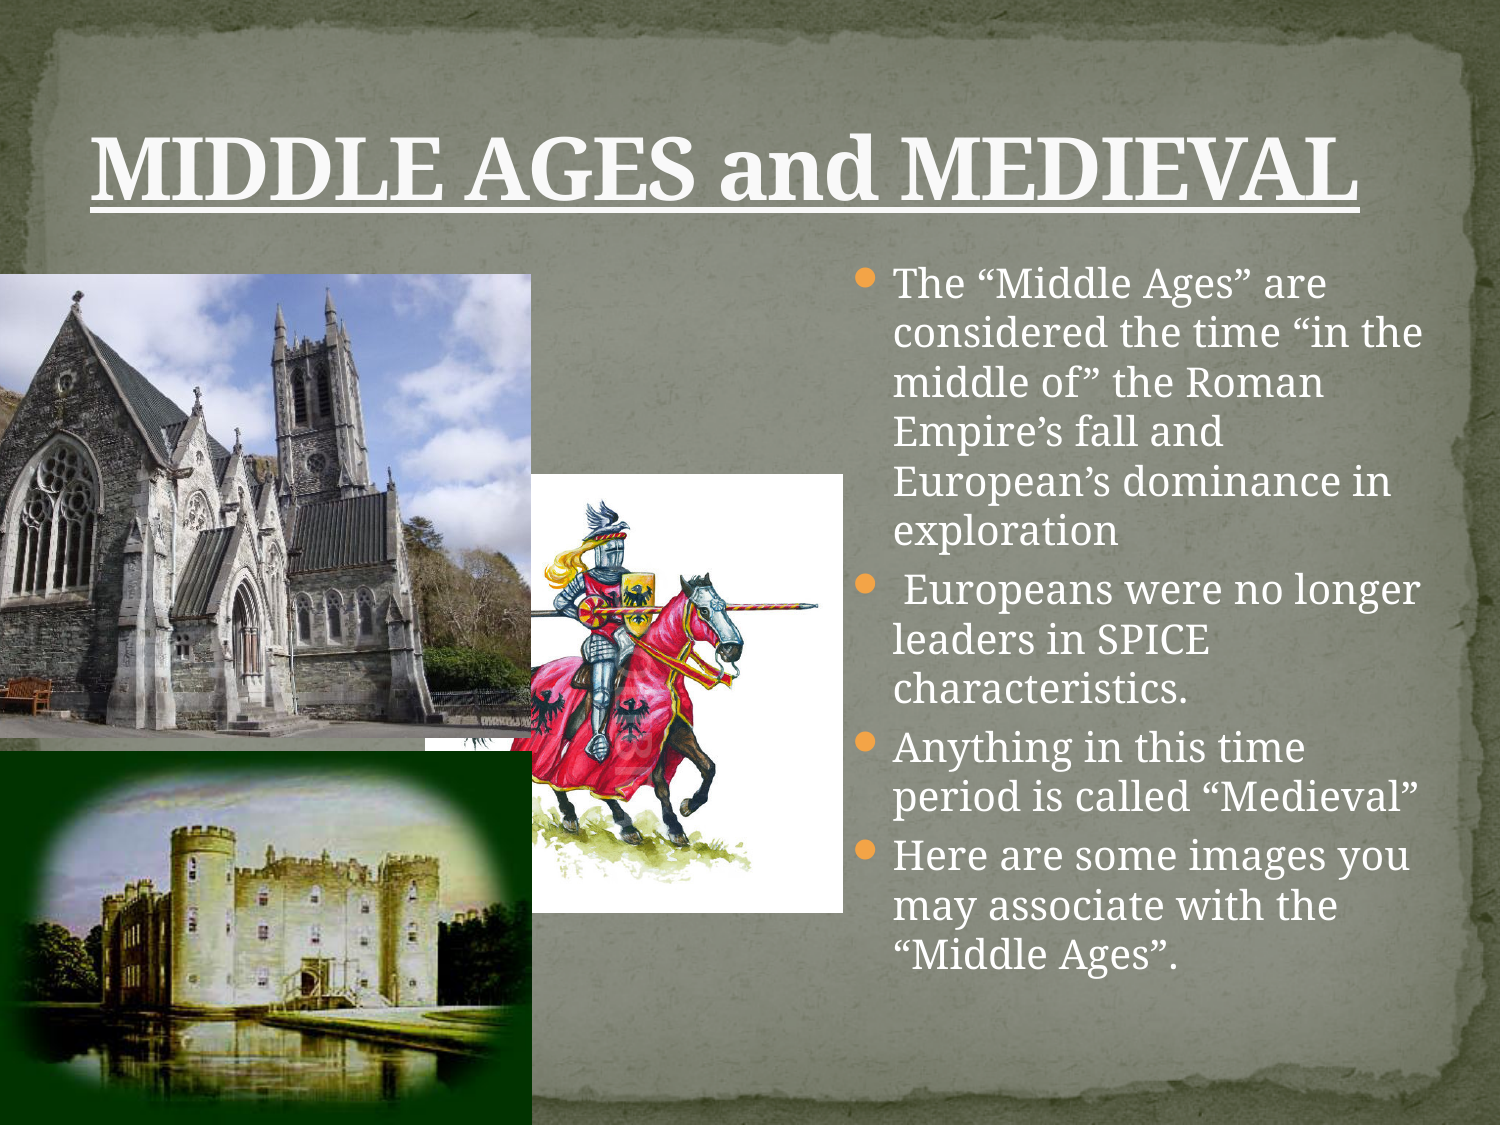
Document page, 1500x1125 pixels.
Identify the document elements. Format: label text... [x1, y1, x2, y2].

title MIDDLE AGES and MEDIEVAL [74, 24, 1425, 225]
picture [0, 274, 841, 1125]
list The “Middle Ages” are considered the time “in the middle of” the Roman Empire’s fall and European’s dominance in exploration Europeans were no longer leaders in SPICE characteristics. Anything in this time period is called “Medieval” Here are some images you may associate with the “Middle Ages”. [837, 249, 1454, 1000]
